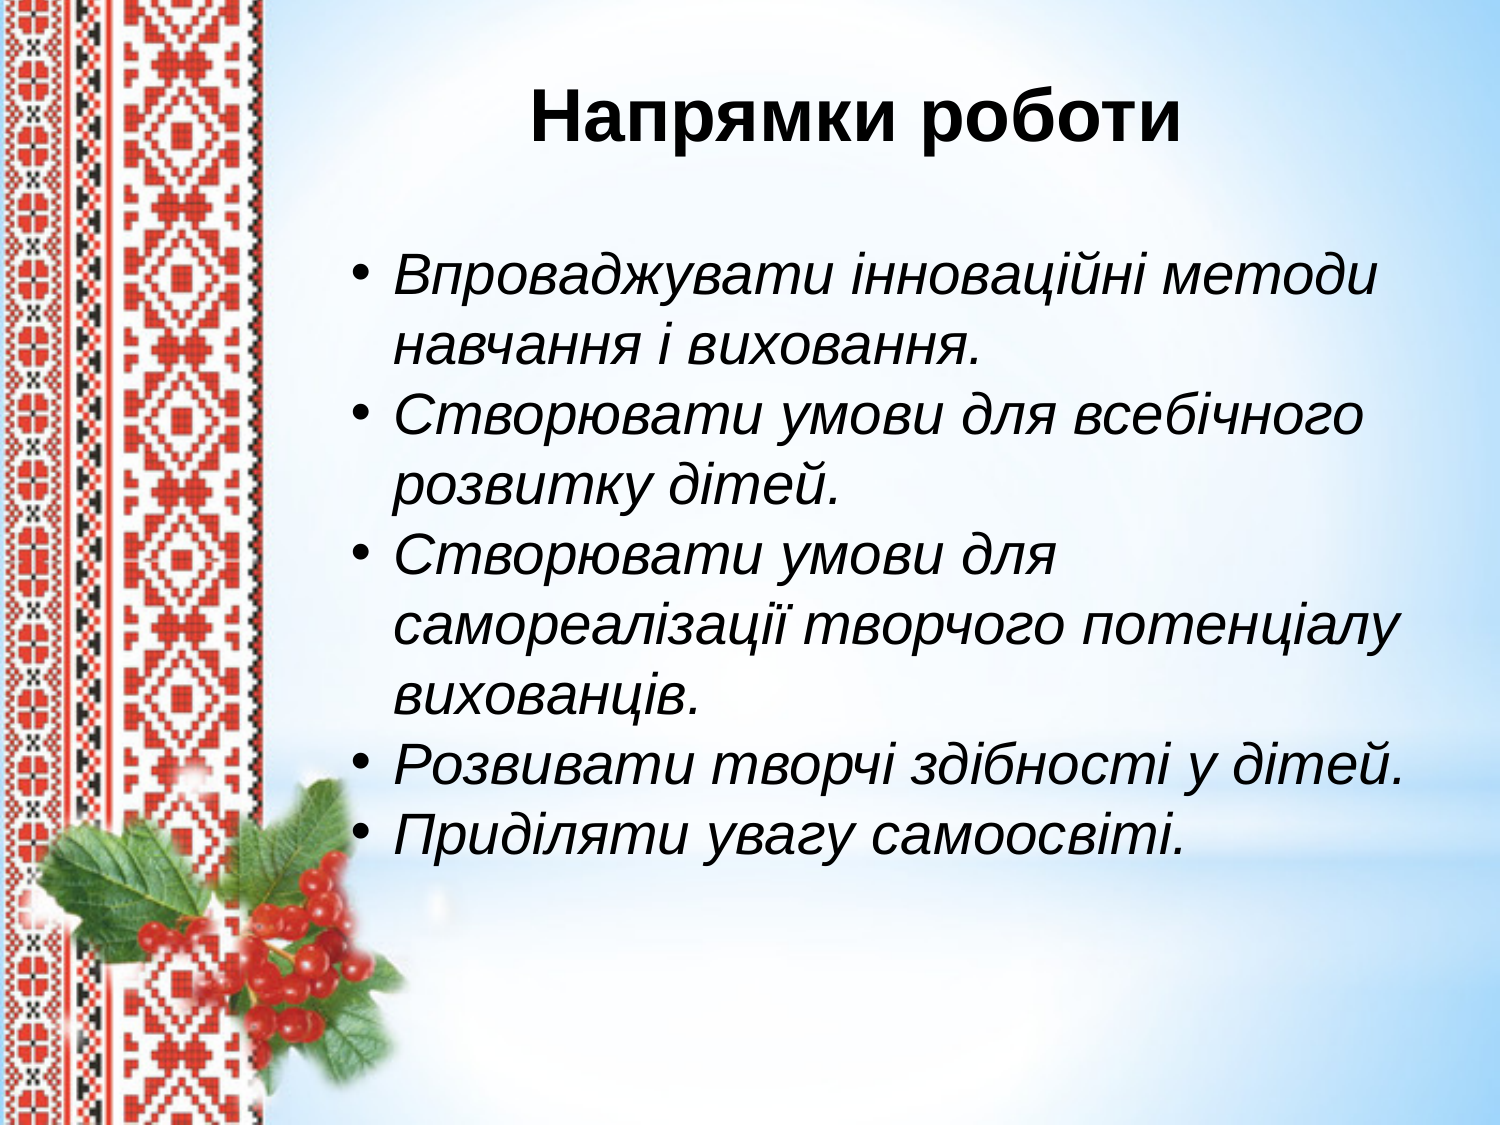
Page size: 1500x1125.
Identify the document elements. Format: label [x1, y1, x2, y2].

list [0, 0, 1500, 1125]
